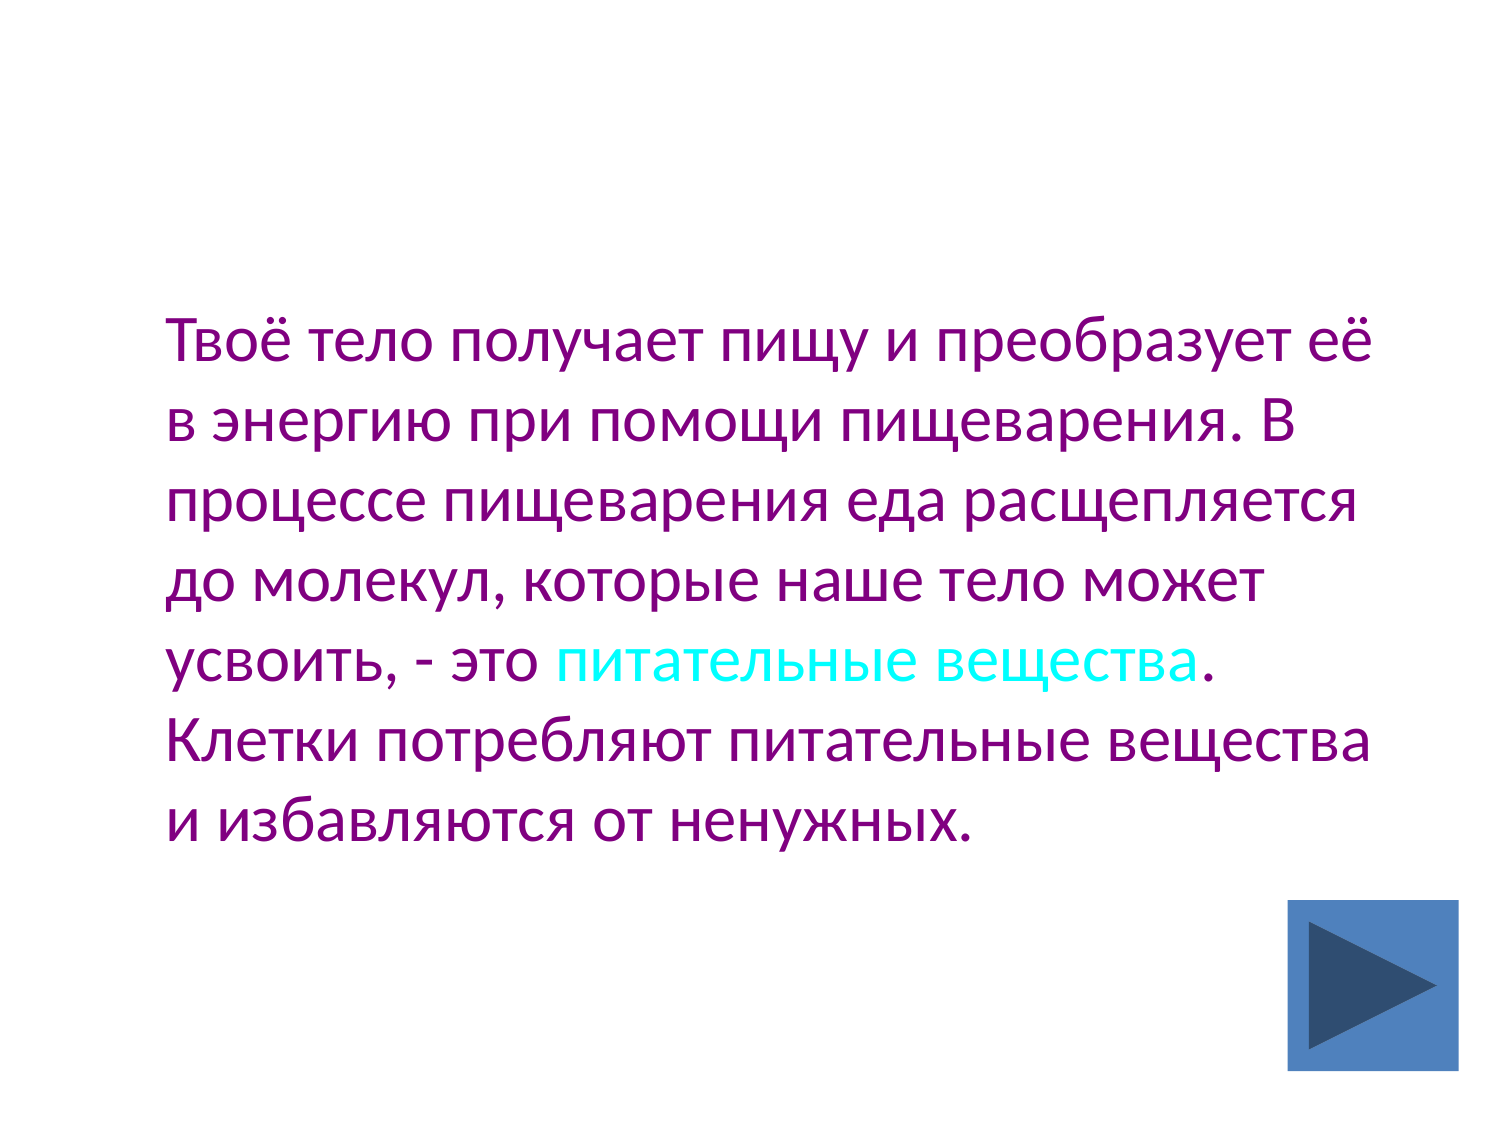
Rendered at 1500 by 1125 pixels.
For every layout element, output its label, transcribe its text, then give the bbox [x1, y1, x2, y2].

text_box [1287, 900, 1459, 1072]
title Твоё тело получает пищу и преобразует её в энергию при помощи пищеварения. В процессе пищеварения еда расщепляется до молекул, которые наше тело может усвоить, - это питательные вещества. Клетки потребляют питательные вещества и избавляются от ненужных. [150, 50, 1428, 1099]
